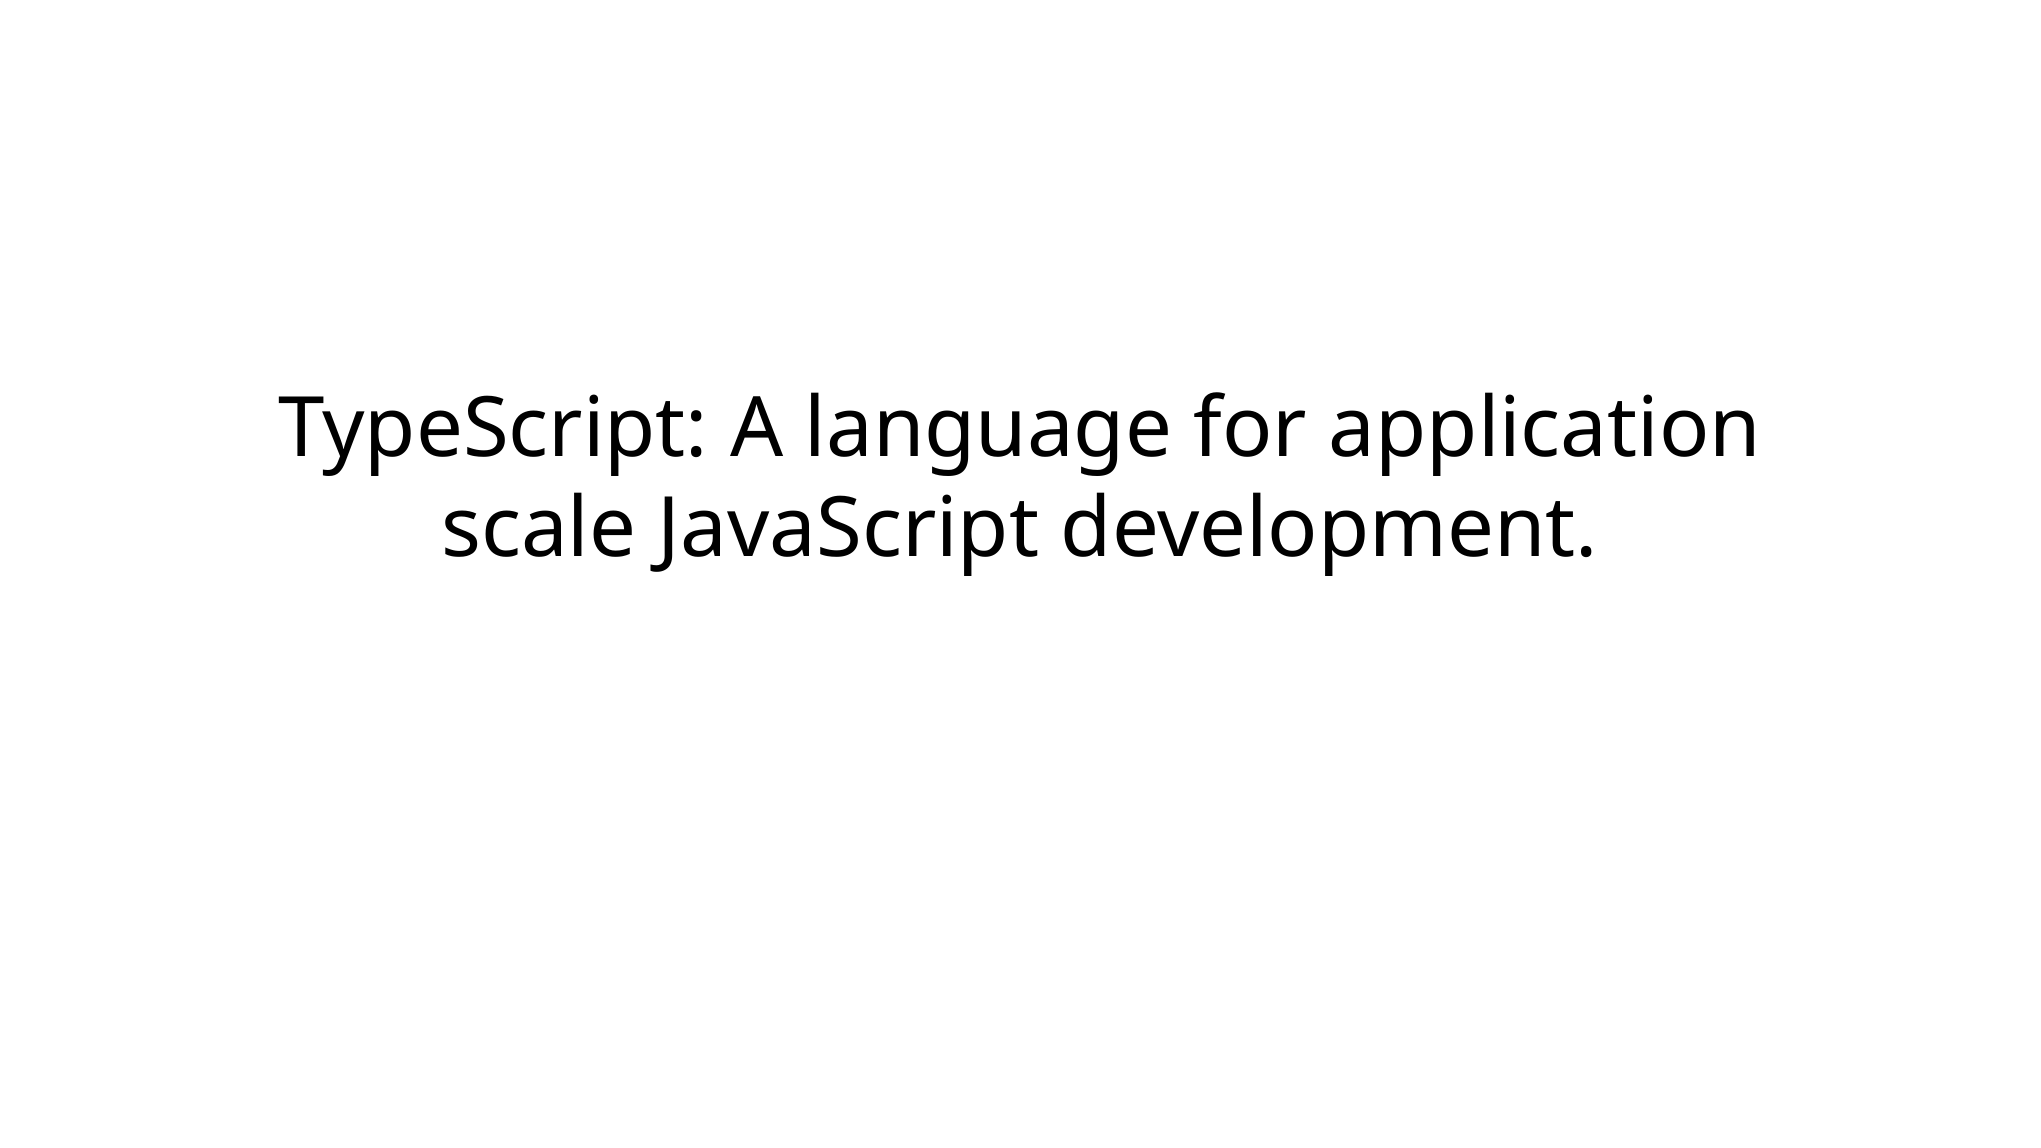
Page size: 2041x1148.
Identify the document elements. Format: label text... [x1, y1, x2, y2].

title TypeScript: A language for application scale JavaScript development. [163, 348, 1877, 499]
